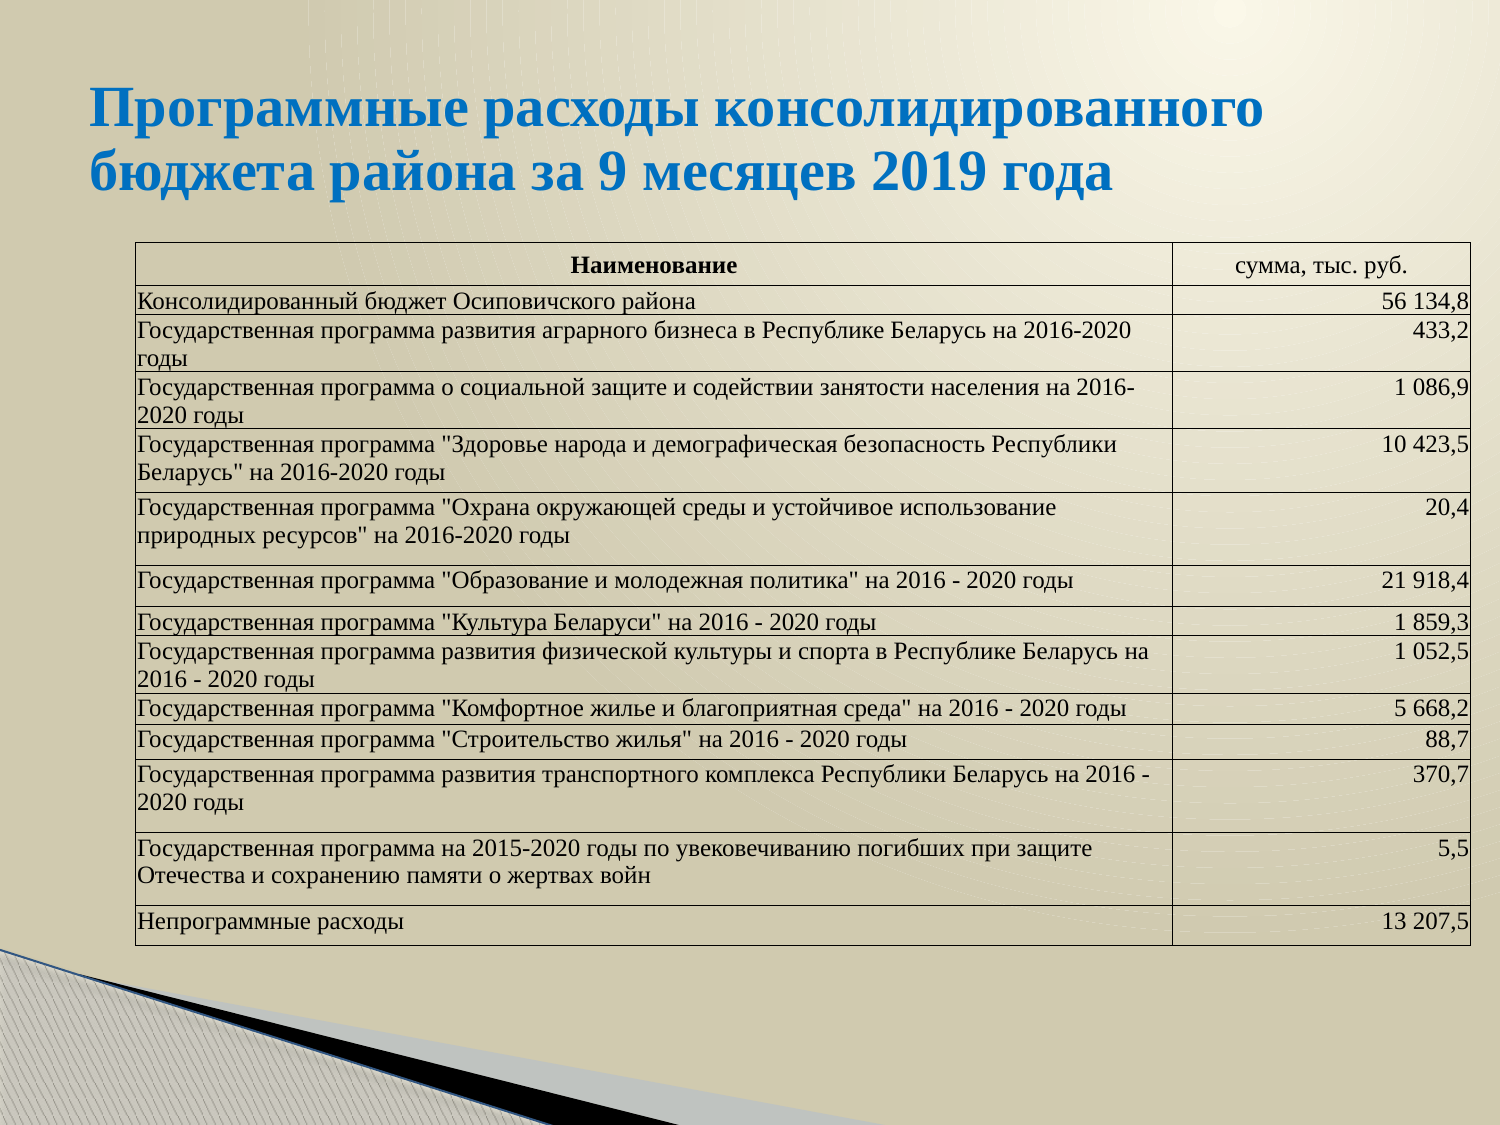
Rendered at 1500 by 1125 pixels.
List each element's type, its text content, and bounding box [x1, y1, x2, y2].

table_cell 56 134,8 [1173, 286, 1470, 314]
table_cell 5 668,2 [1173, 694, 1470, 724]
table_header Наименование [136, 243, 1172, 285]
table_cell 1 052,5 [1173, 636, 1470, 693]
table_cell 370,7 [1173, 760, 1470, 832]
table_cell 1 859,3 [1173, 607, 1470, 635]
table_cell 21 918,4 [1173, 566, 1470, 606]
table_cell Государственная программа "Строительство жилья" на 2016 - 2020 годы [136, 725, 1172, 759]
table_cell Государственная программа развития физической культуры и спорта в Республике Беларусь на 2016 - 2020 годы [136, 636, 1172, 693]
table_cell Государственная программа "Комфортное жилье и благоприятная среда" на 2016 - 2020 годы [136, 694, 1172, 724]
table_cell Государственная программа развития транспортного комплекса Республики Беларусь на 2016 - 2020 годы [136, 760, 1172, 832]
title Программные расходы консолидированного бюджета района за 9 месяцев 2019 года [75, 45, 1425, 233]
table_cell Непрограммные расходы [136, 906, 1172, 945]
table_cell Государственная программа "Культура Беларуси" на 2016 - 2020 годы [136, 607, 1172, 635]
table_header сумма, тыс. руб. [1173, 243, 1470, 285]
table_cell 1 086,9 [1173, 372, 1470, 428]
table_cell Государственная программа развития аграрного бизнеса в Республике Беларусь на 2016-2020 годы [136, 315, 1172, 371]
table_cell 13 207,5 [1173, 906, 1470, 945]
table_cell Государственная программа "Здоровье народа и демографическая безопасность Республики Беларусь" на 2016-2020 годы [136, 429, 1172, 492]
table_cell Государственная программа "Охрана окружающей среды и устойчивое использование природных ресурсов" на 2016-2020 годы [136, 493, 1172, 565]
table_cell Консолидированный бюджет Осиповичского района [136, 286, 1172, 314]
table_cell 20,4 [1173, 493, 1470, 565]
table_cell Государственная программа о социальной защите и содействии занятости населения на 2016-2020 годы [136, 372, 1172, 428]
table_cell 10 423,5 [1173, 429, 1470, 492]
table_cell Государственная программа "Образование и молодежная политика" на 2016 - 2020 годы [136, 566, 1172, 606]
table_cell Государственная программа на 2015-2020 годы по увековечиванию погибших при защите Отечества и сохранению памяти о жертвах войн [136, 833, 1172, 905]
table_cell 88,7 [1173, 725, 1470, 759]
table_cell 433,2 [1173, 315, 1470, 371]
table_cell 5,5 [1173, 833, 1470, 905]
